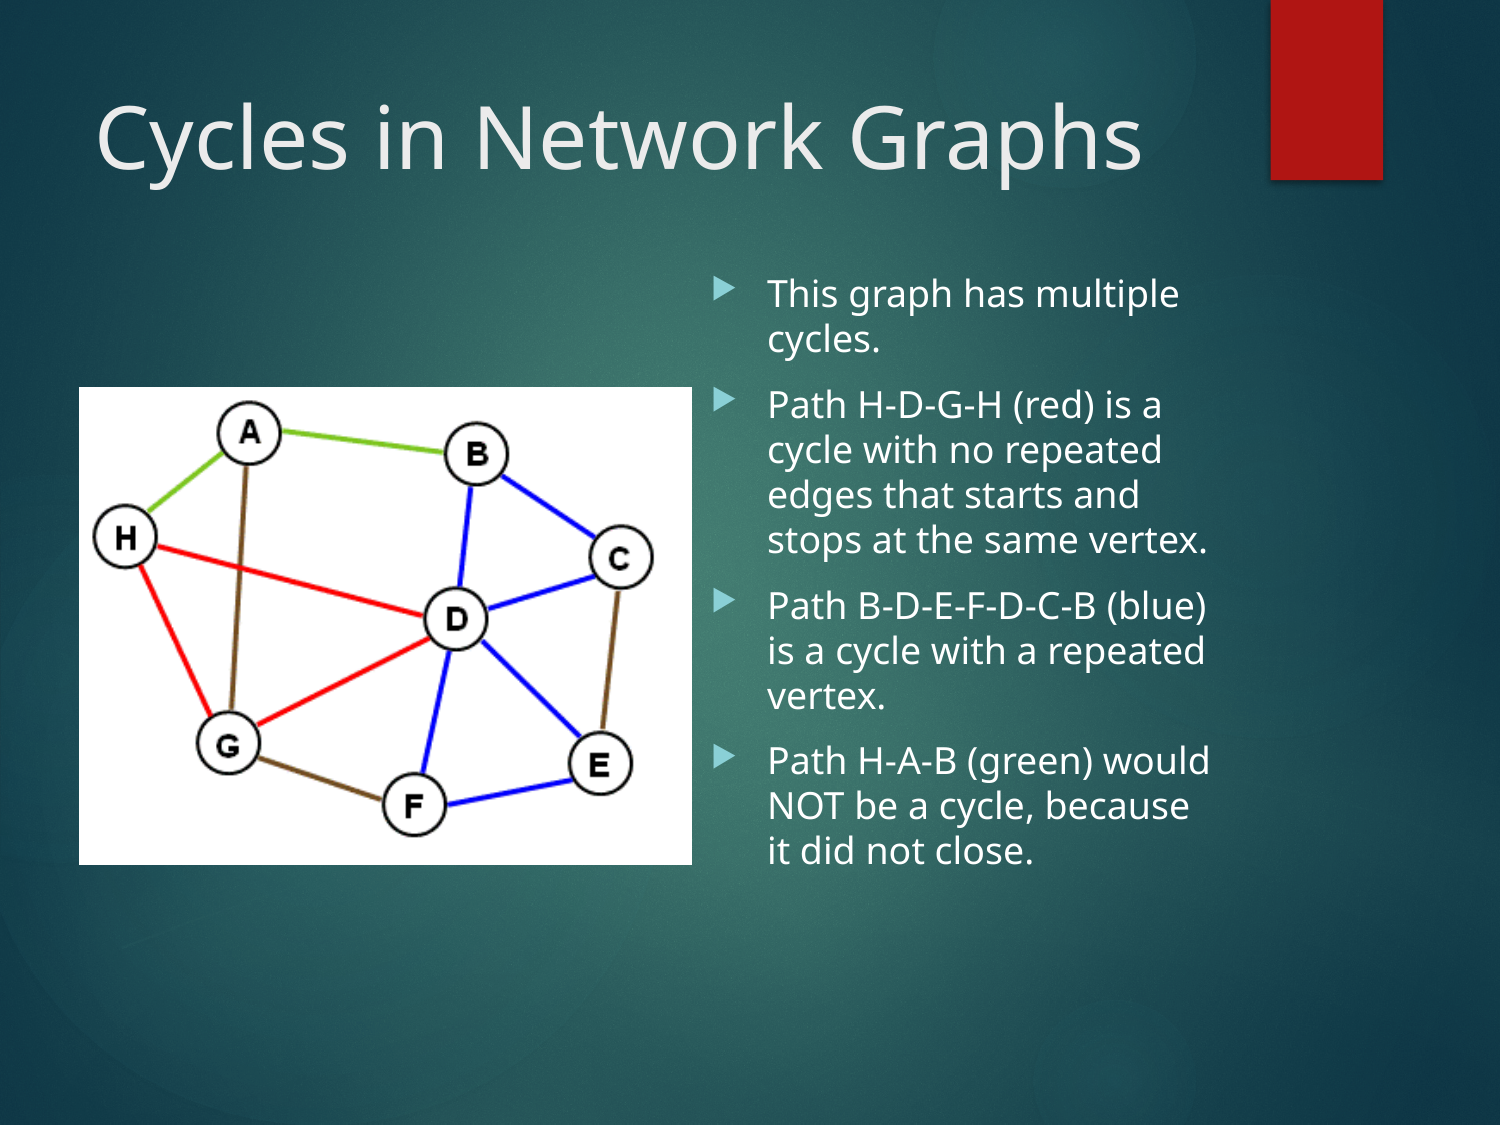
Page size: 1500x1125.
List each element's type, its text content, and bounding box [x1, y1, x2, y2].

list This graph has multiple cycles. Path H-D-G-H (red) is a cycle with no repeated edges that starts and stops at the same vertex. Path B-D-E-F-D-C-B (blue) is a cycle with a repeated vertex. Path H-A-B (green) would NOT be a cycle, because it did not close. [695, 262, 1237, 1027]
picture [79, 387, 692, 866]
title Cycles in Network Graphs [79, 74, 1237, 304]
